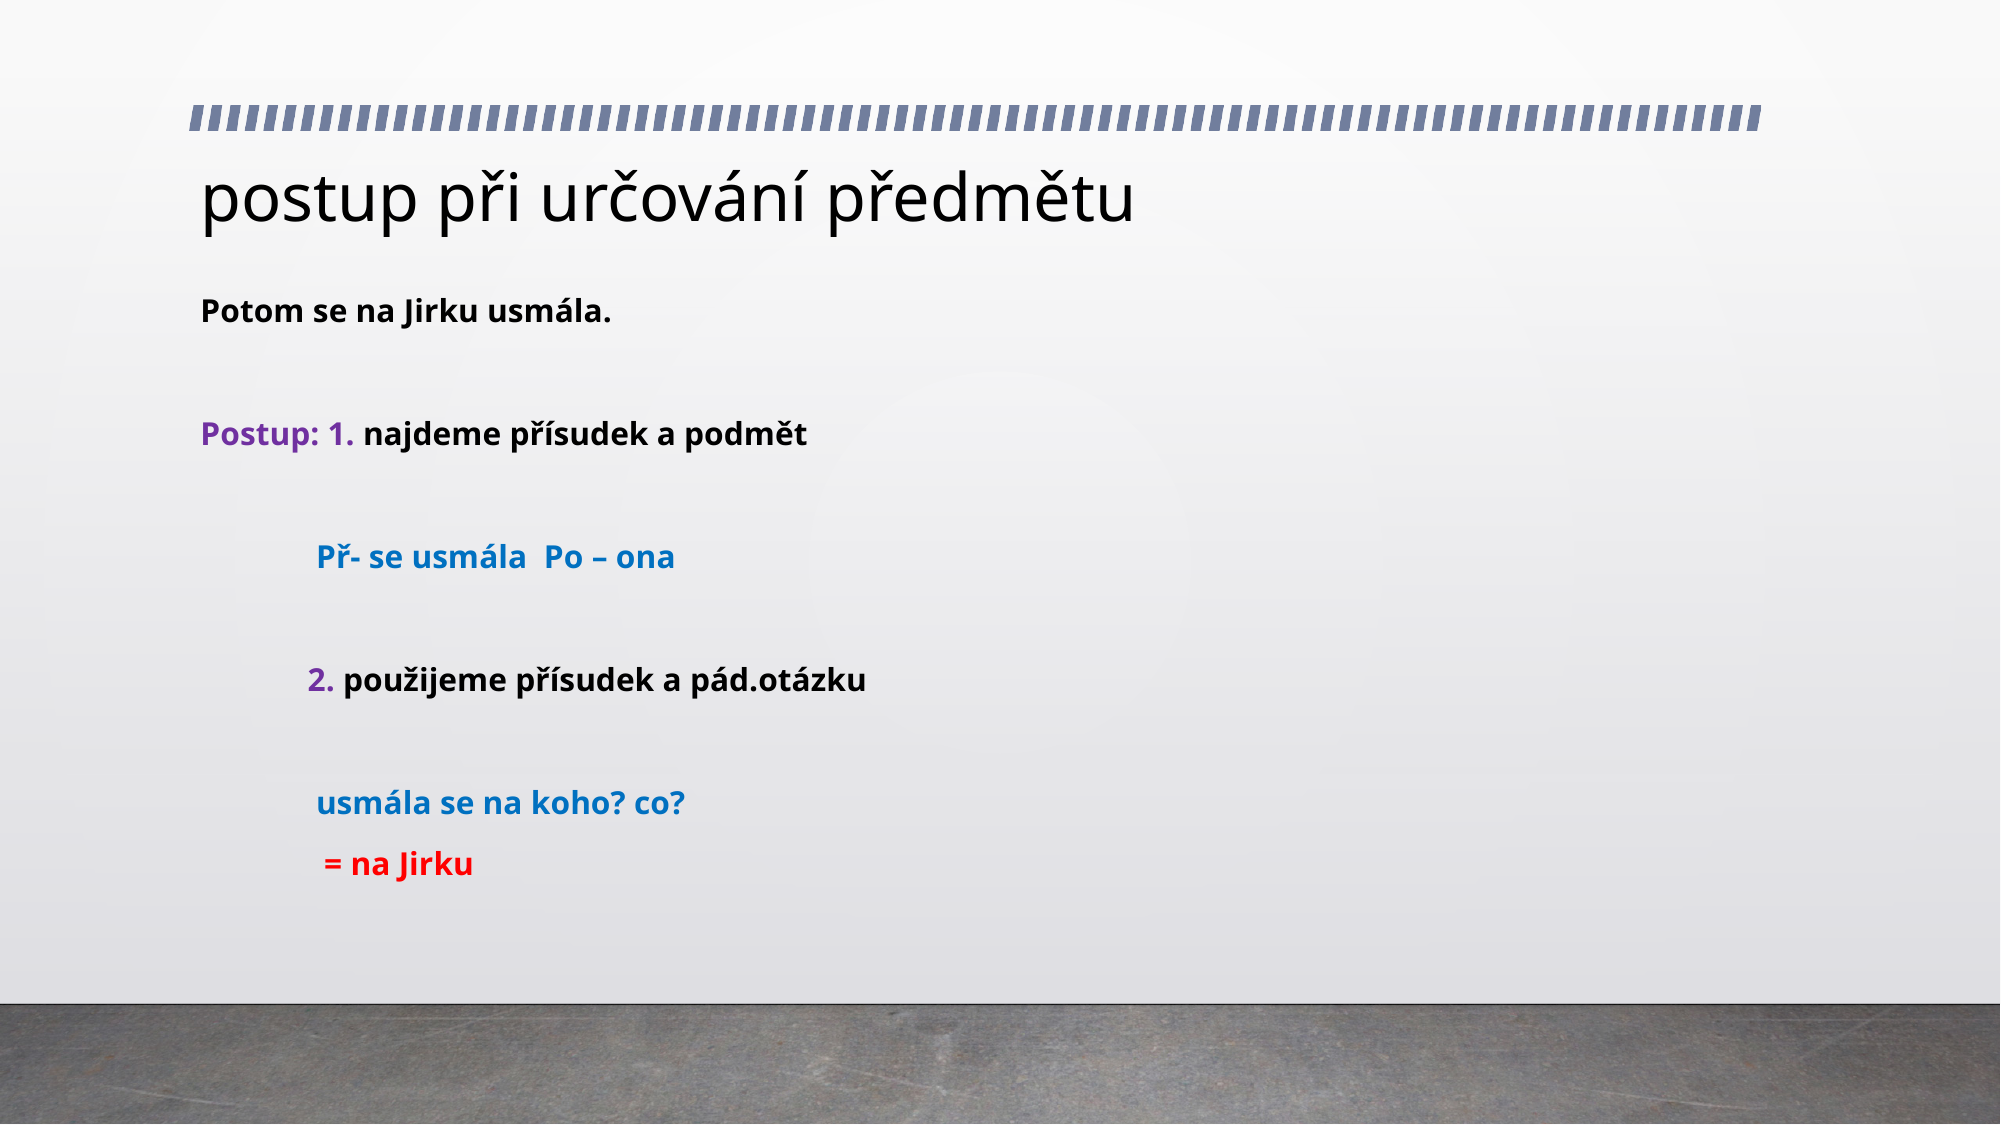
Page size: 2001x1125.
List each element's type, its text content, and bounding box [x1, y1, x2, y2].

picture [0, 1004, 2000, 1124]
title postup při určování předmětu [185, 156, 1761, 276]
list Potom se na Jirku usmála. Postup: 1. najdeme přísudek a podmět Př- se usmála Po – ona 2. použijeme přísudek a pád.otázku usmála se na koho? co? = na Jirku [185, 276, 1761, 897]
